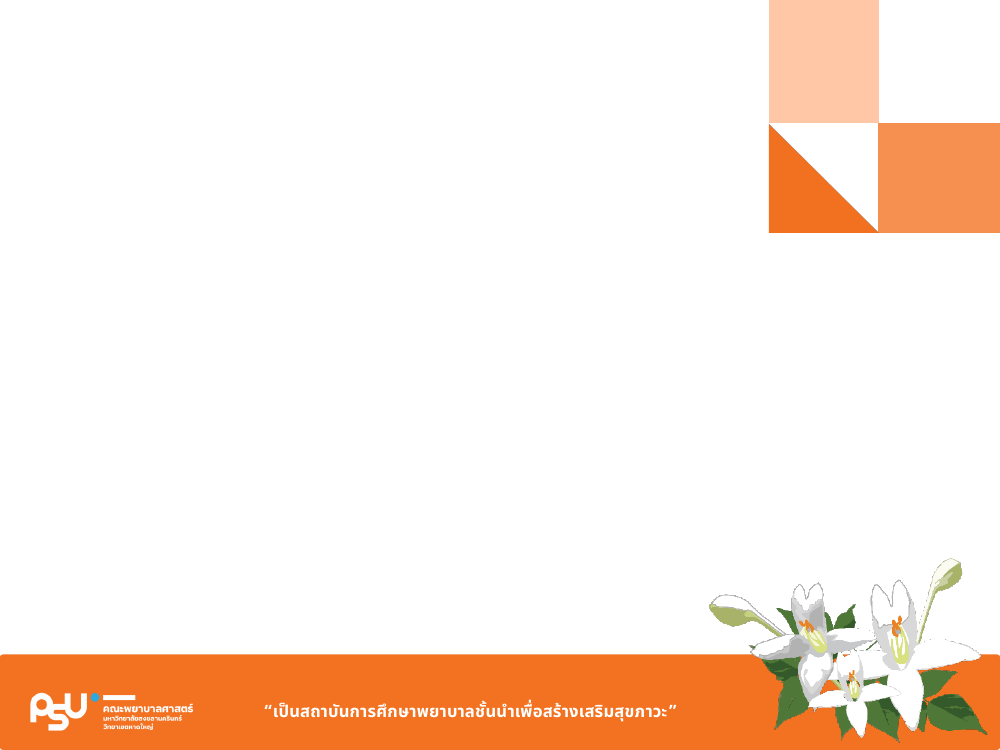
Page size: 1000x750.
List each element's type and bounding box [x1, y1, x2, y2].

text_box [768, 0, 879, 124]
picture [701, 549, 1000, 750]
text_box [0, 654, 696, 750]
text_box [768, 131, 878, 233]
text_box [883, 116, 994, 240]
